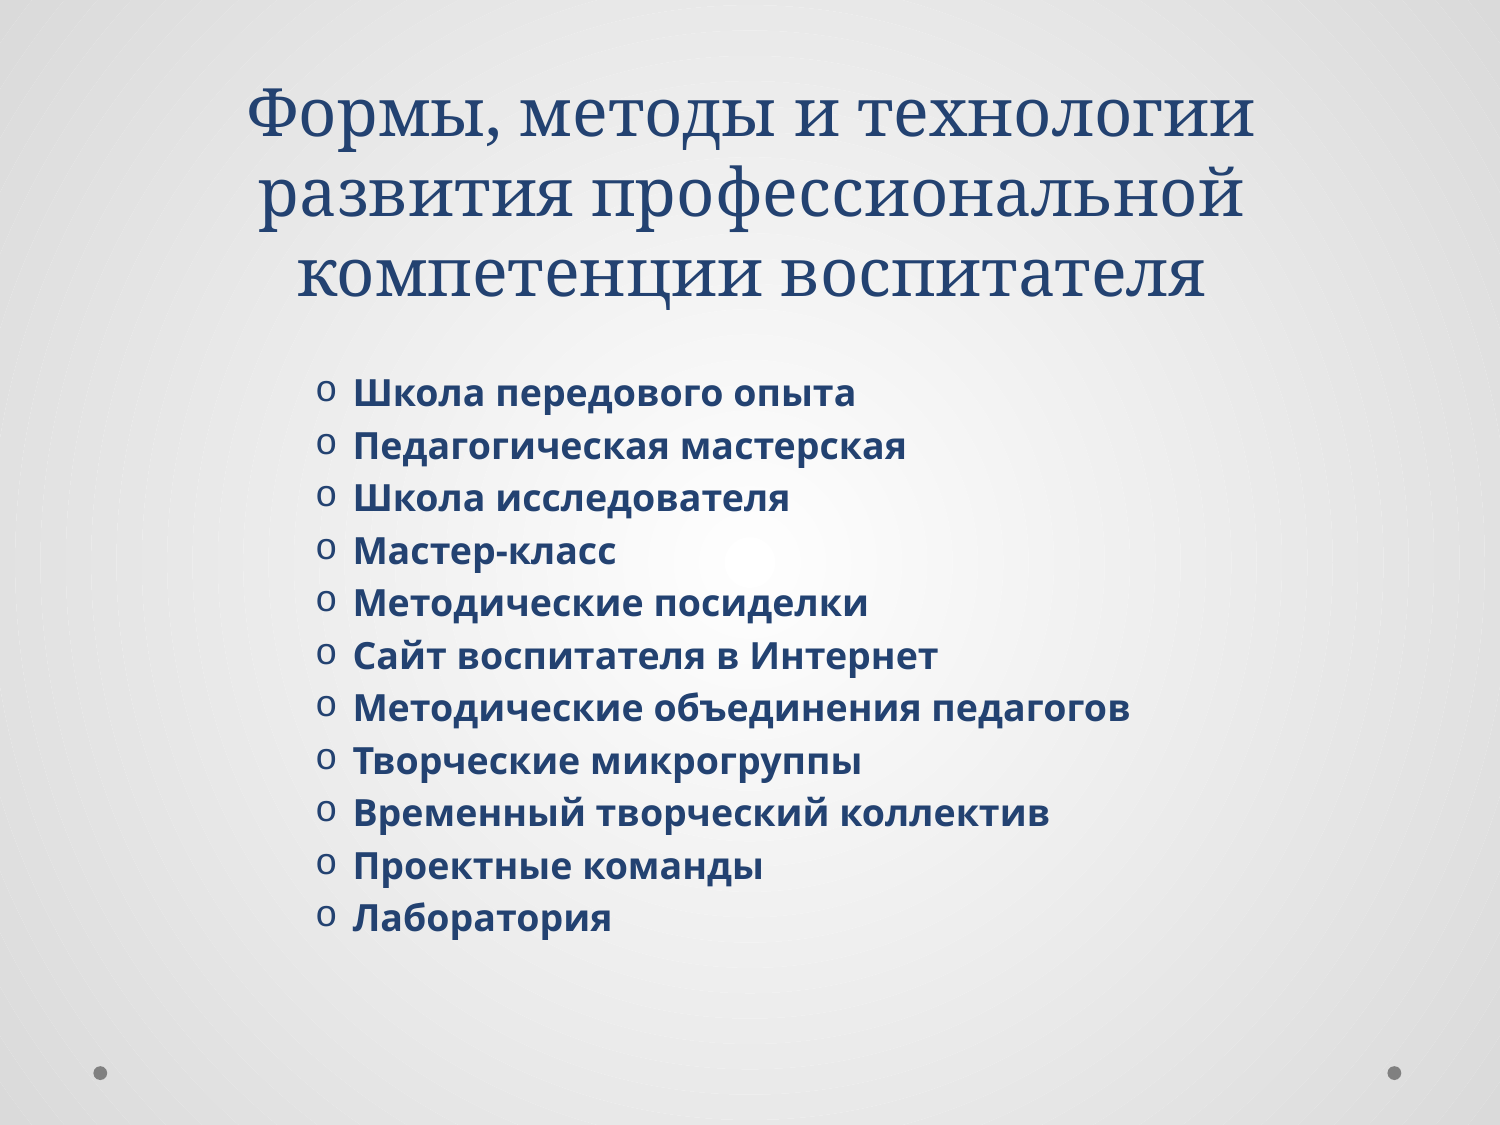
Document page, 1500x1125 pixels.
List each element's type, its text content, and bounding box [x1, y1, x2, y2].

title Формы, методы и технологии развития профессиональной компетенции воспитателя [76, 54, 1427, 318]
list Школа передового опыта Педагогическая мастерская Школа исследователя Мастер-класс Методические посиделки Сайт воспитателя в Интернет Методические объединения педагогов Творческие микрогруппы Временный творческий коллектив Проектные команды Лаборатория [75, 361, 1425, 1005]
